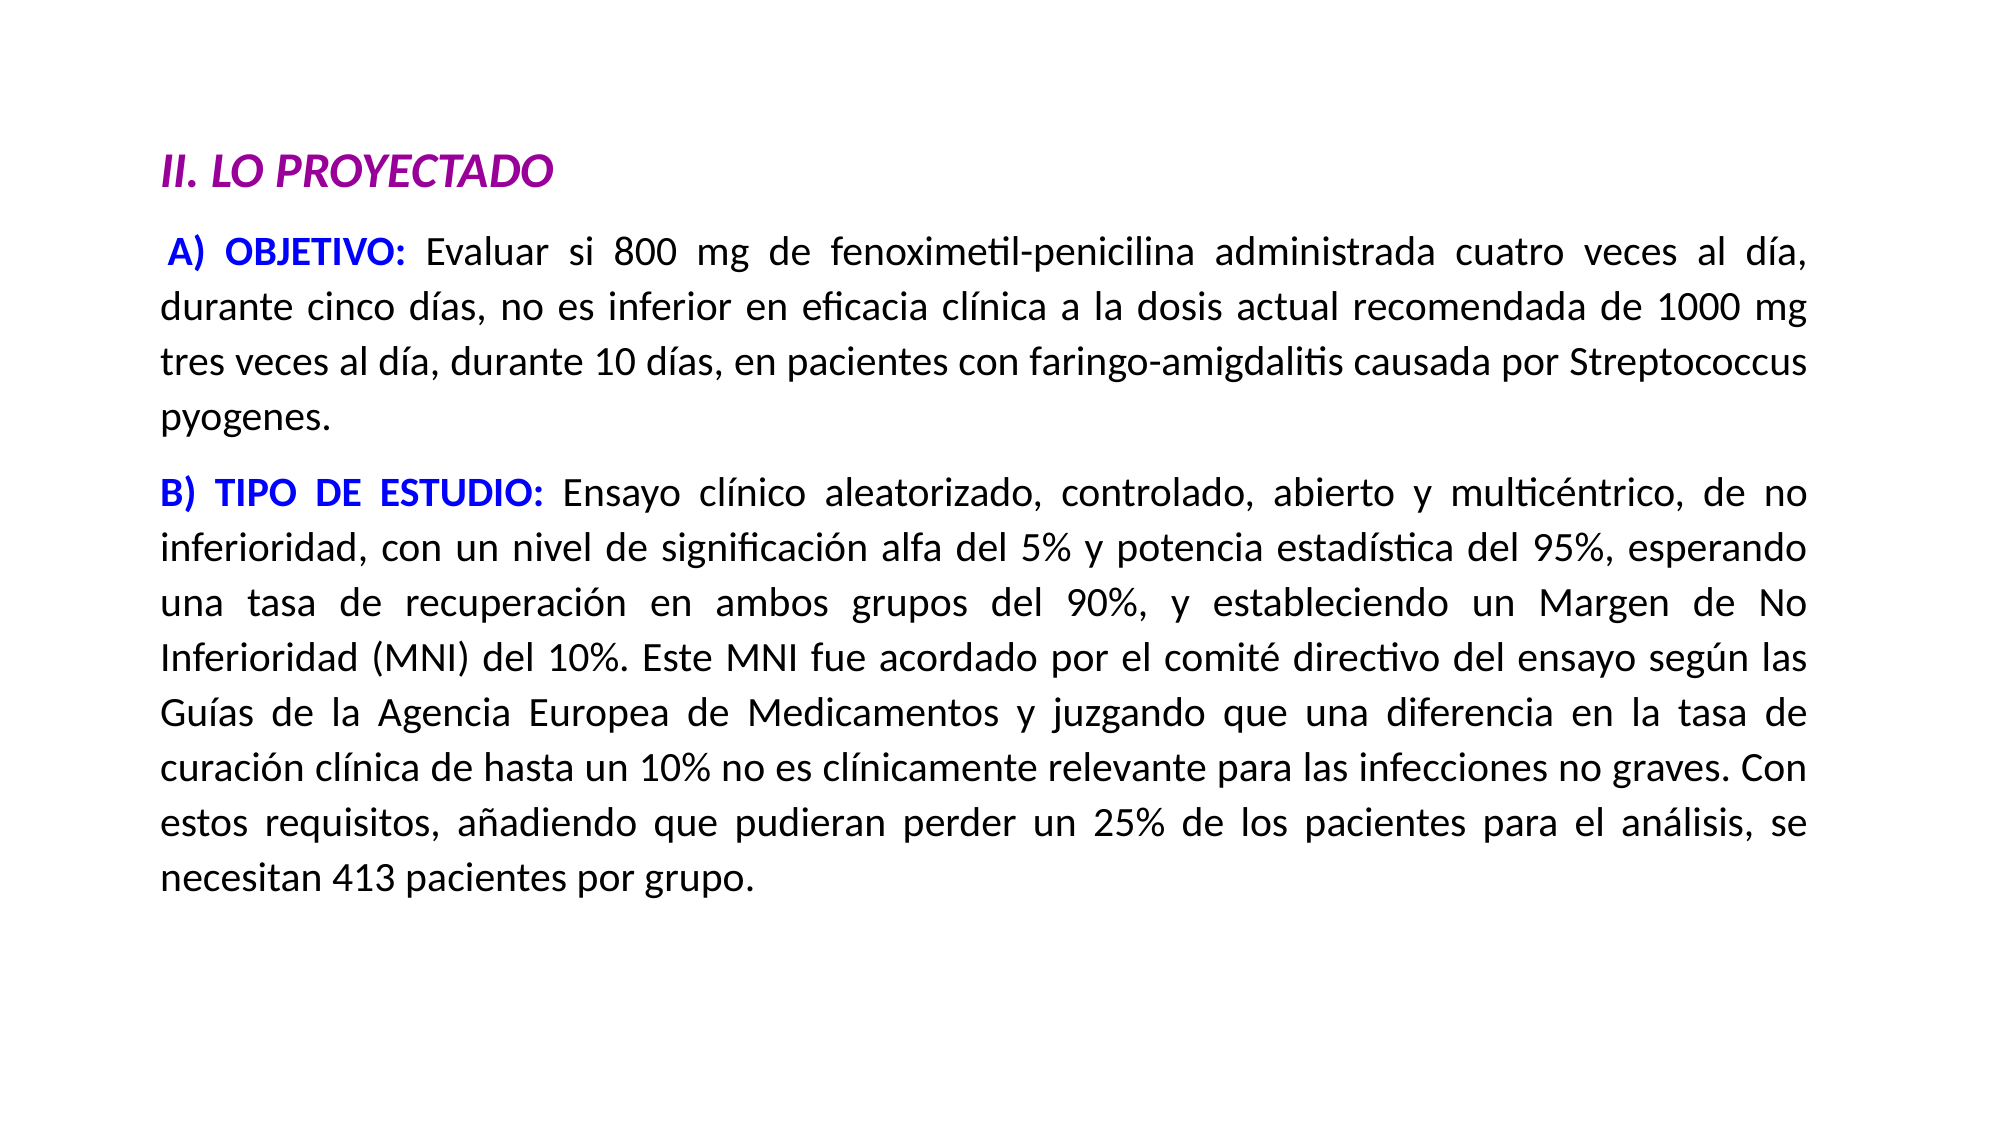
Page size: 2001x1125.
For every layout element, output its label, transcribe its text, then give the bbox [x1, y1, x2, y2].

subtitle II. LO PROYECTADO A) OBJETIVO: Evaluar si 800 mg de fenoximetil-penicilina administrada cuatro veces al día, durante cinco días, no es inferior en eficacia clínica a la dosis actual recomendada de 1000 mg tres veces al día, durante 10 días, en pacientes con faringo-amigdalitis causada por Streptococcus pyogenes. B) TIPO DE ESTUDIO: Ensayo clínico aleatorizado, controlado, abierto y multicéntrico, de no inferioridad, con un nivel de significación alfa del 5% y potencia estadística del 95%, esperando una tasa de recuperación en ambos grupos del 90%, y estableciendo un Margen de No Inferioridad (MNI) del 10%. Este MNI fue acordado por el comité directivo del ensayo según las Guías de la Agencia Europea de Medicamentos y juzgando que una diferencia en la tasa de curación clínica de hasta un 10% no es clínicamente relevante para las infecciones no graves. Con estos requisitos, añadiendo que pudieran perder un 25% de los pacientes para el análisis, se necesitan 413 pacientes por grupo. [145, 124, 1824, 1053]
